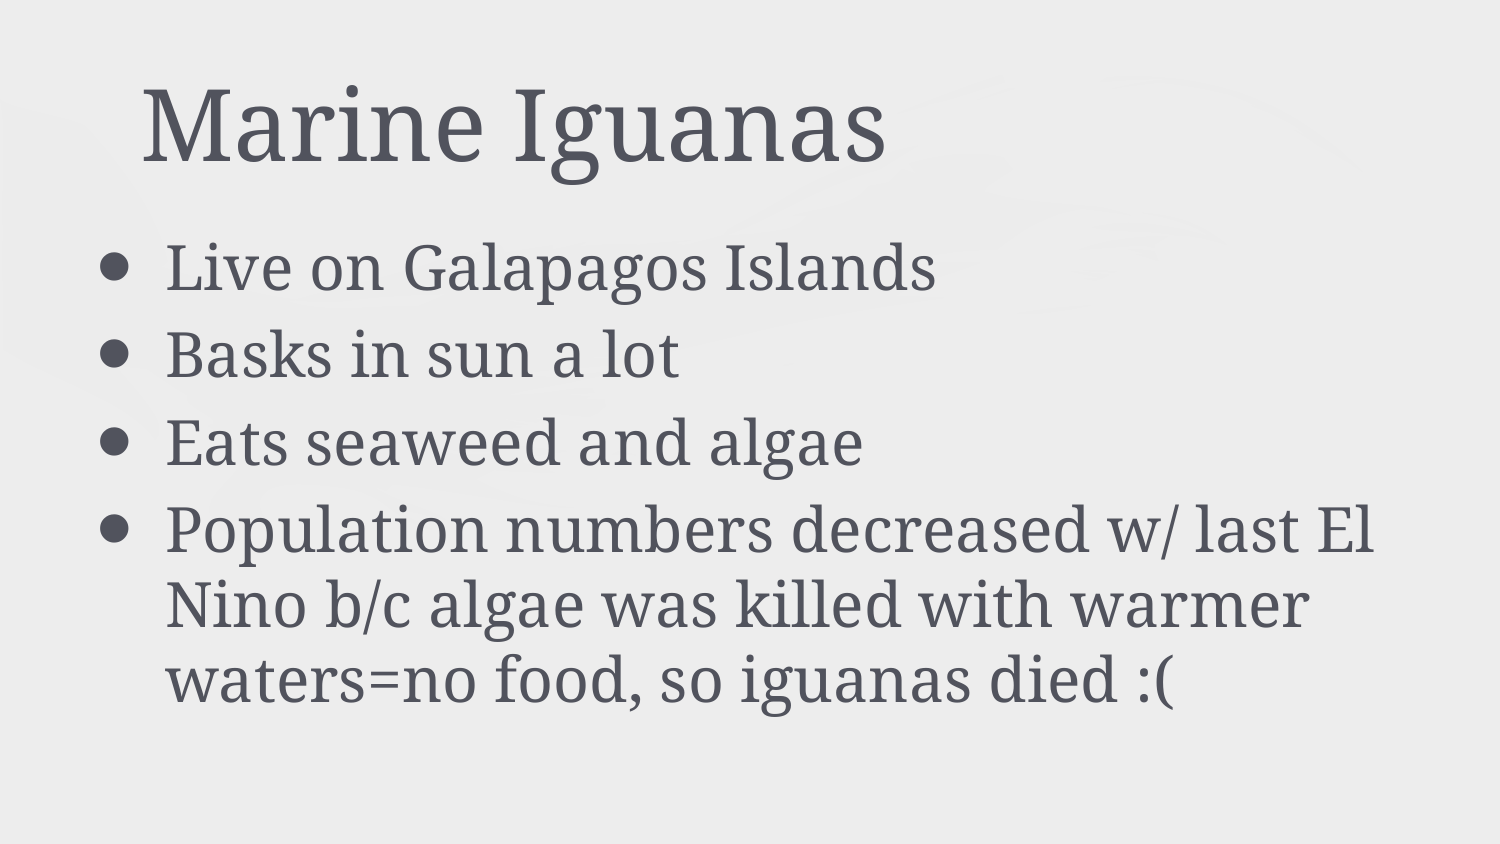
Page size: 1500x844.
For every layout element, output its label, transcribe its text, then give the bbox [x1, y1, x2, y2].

list Live on Galapagos Islands Basks in sun a lot Eats seaweed and algae Population numbers decreased w/ last El Nino b/c algae was killed with warmer waters=no food, so iguanas died :( [75, 212, 1425, 808]
title Marine Iguanas [75, 25, 1425, 197]
